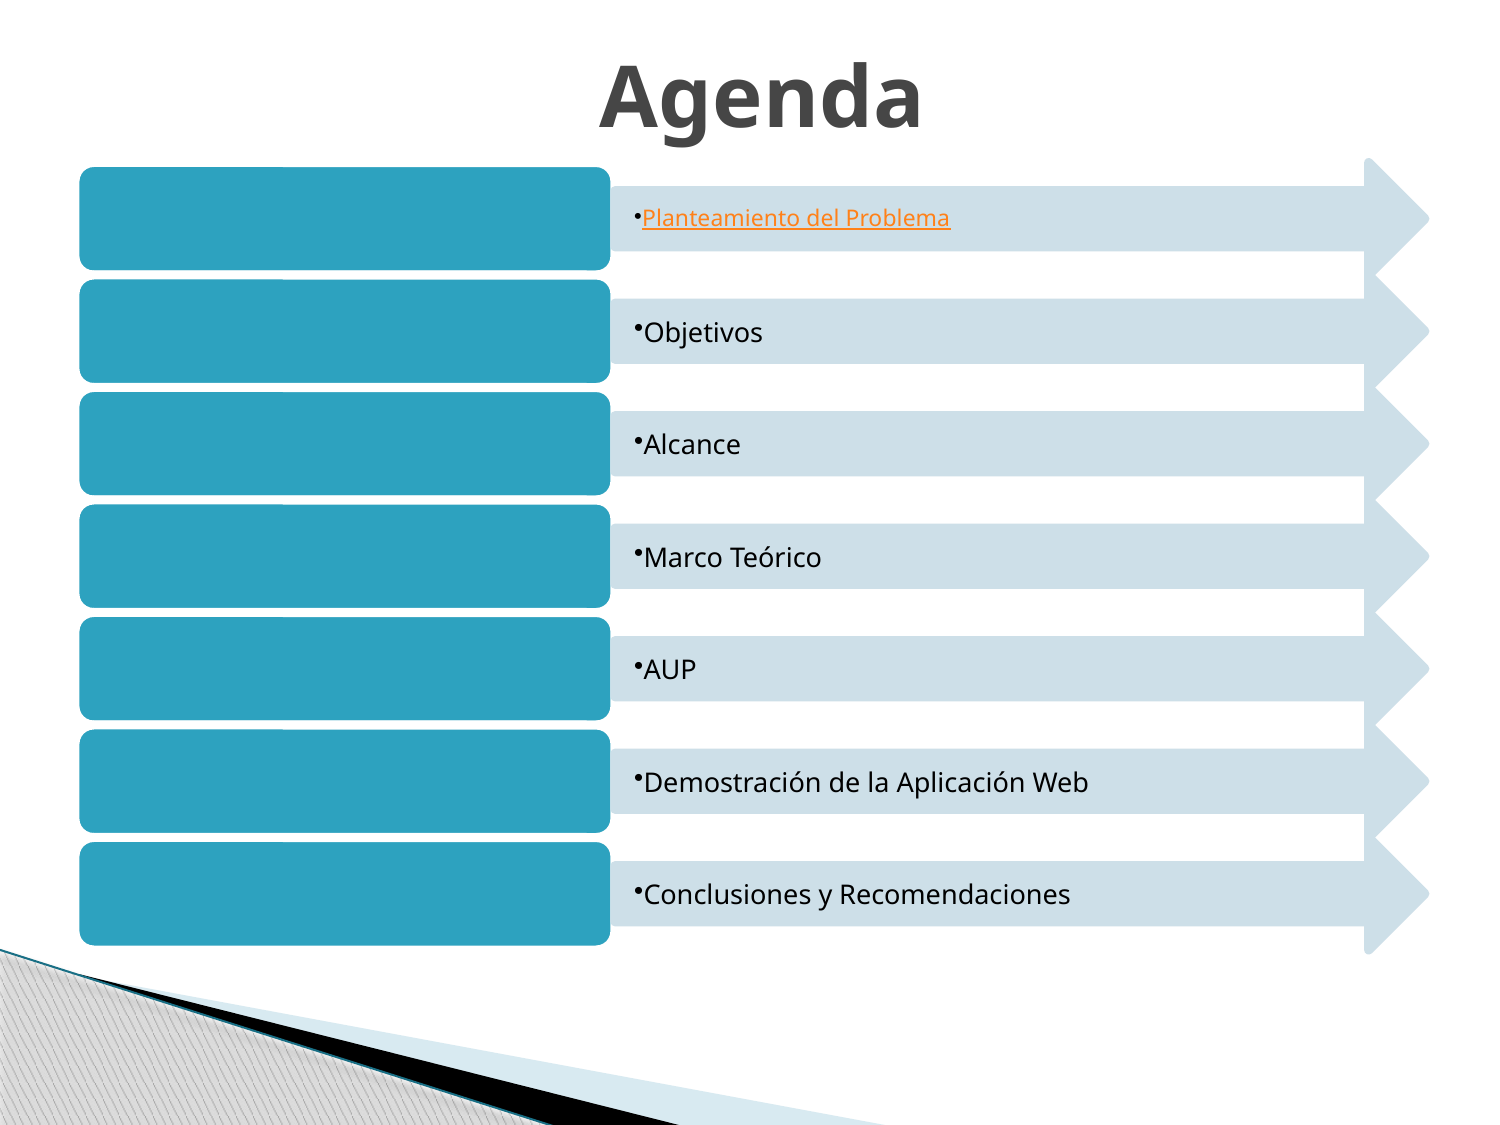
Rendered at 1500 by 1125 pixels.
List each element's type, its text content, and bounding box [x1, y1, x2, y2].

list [74, 162, 1426, 951]
title Agenda [87, 0, 1438, 188]
